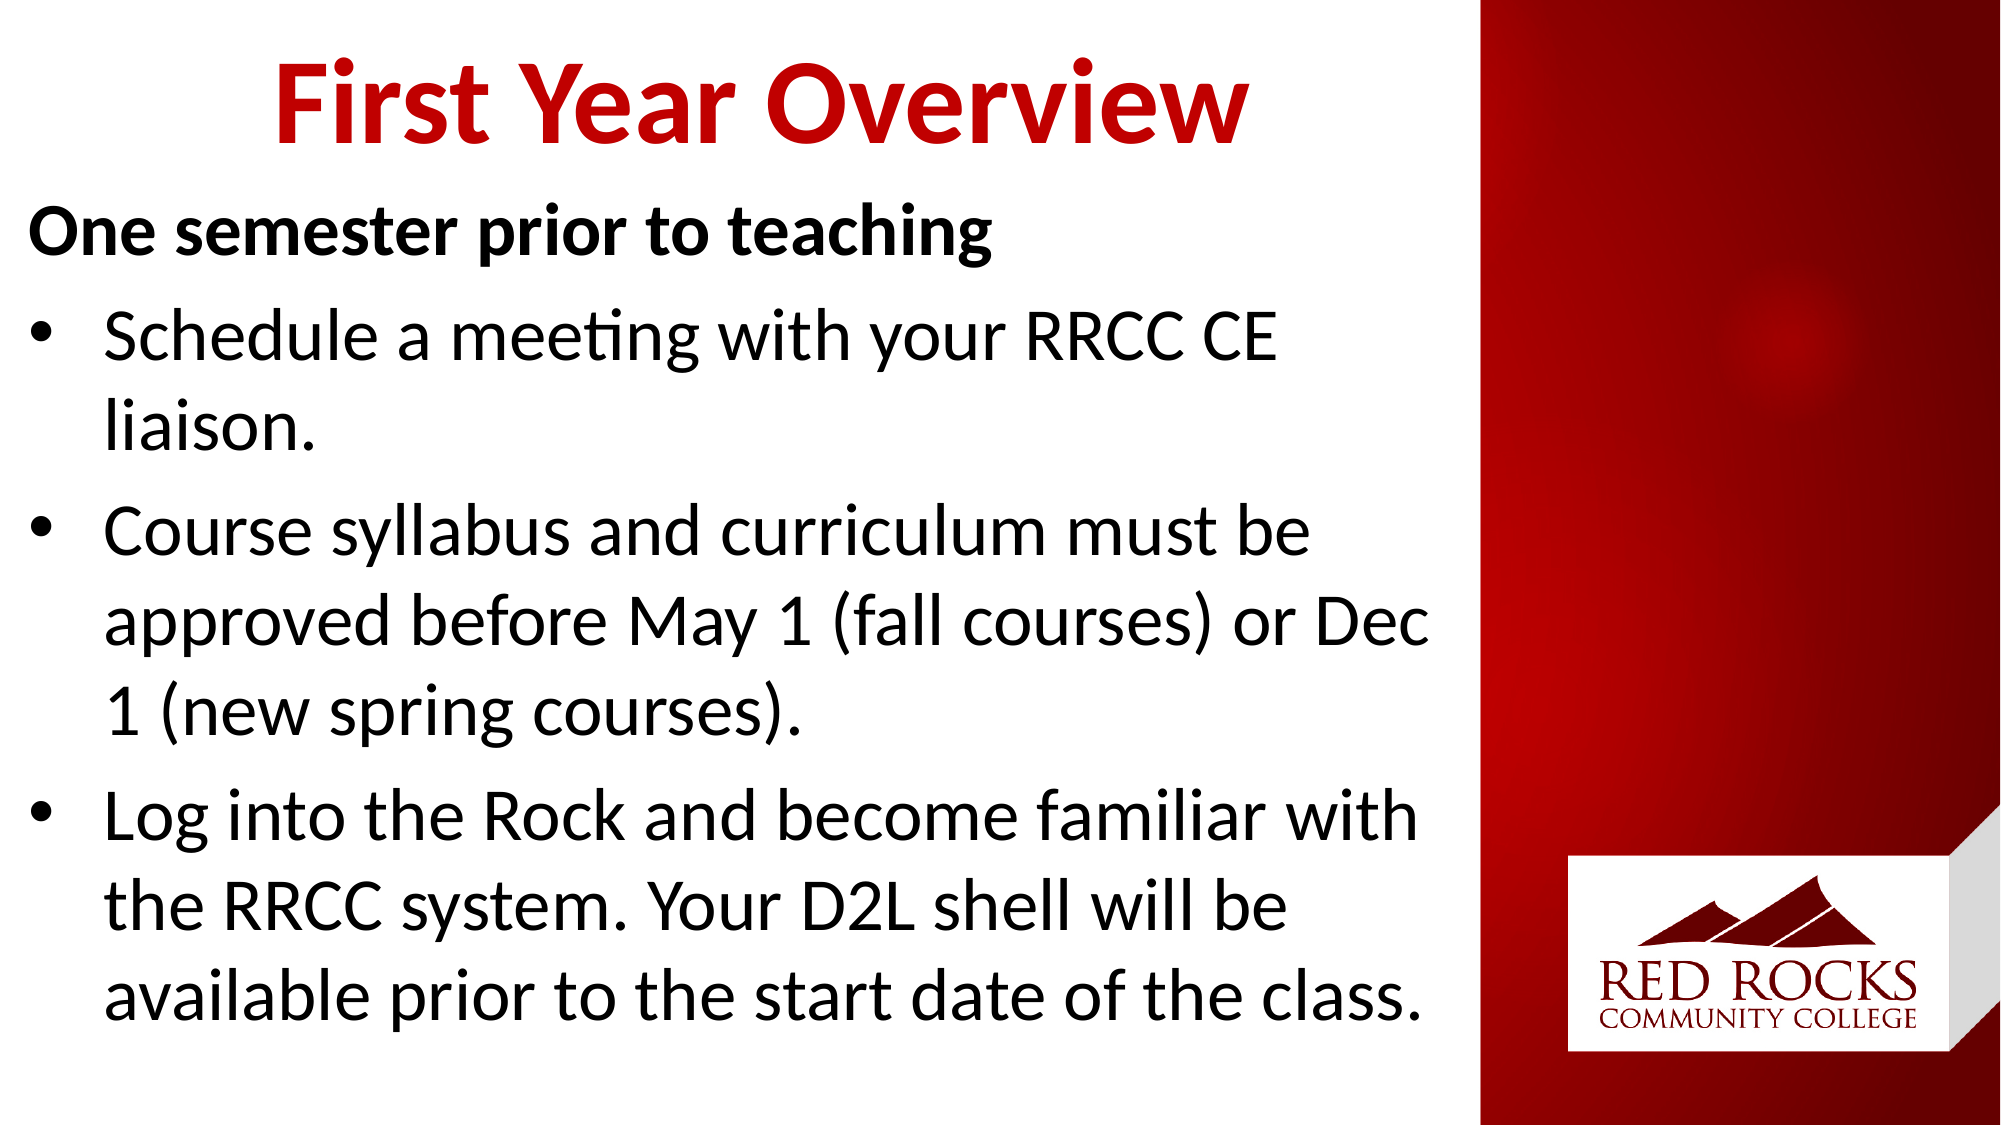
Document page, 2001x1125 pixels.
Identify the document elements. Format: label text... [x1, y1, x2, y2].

list One semester prior to teaching Schedule a meeting with your RRCC CE liaison. Course syllabus and curriculum must be approved before May 1 (fall courses) or Dec 1 (new spring courses). Log into the Rock and become familiar with the RRCC system. Your D2L shell will be available prior to the start date of the class. [13, 173, 1463, 1064]
picture [0, 0, 2001, 1125]
title First Year Overview [99, 13, 1426, 173]
